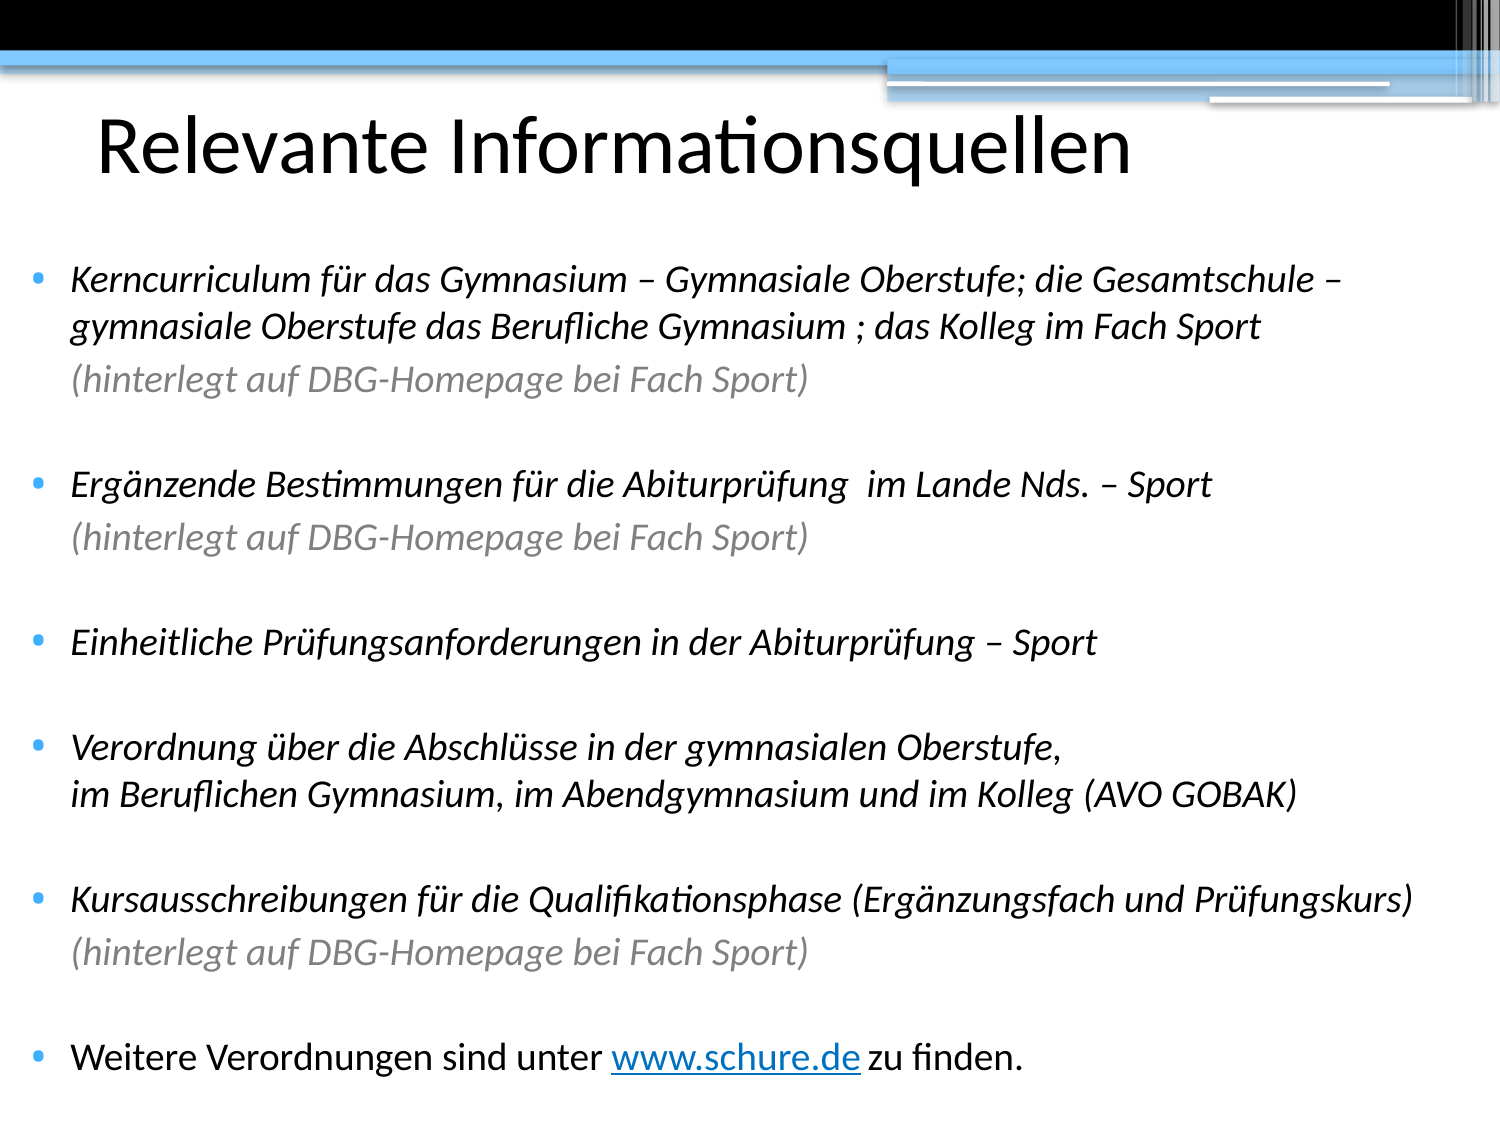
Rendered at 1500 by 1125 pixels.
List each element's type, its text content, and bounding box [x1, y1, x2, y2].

list Kerncurriculum für das Gymnasium – Gymnasiale Oberstufe; die Gesamtschule – gymnasiale Oberstufe das Berufliche Gymnasium ; das Kolleg im Fach Sport (hinterlegt auf DBG-Homepage bei Fach Sport) Ergänzende Bestimmungen für die Abiturprüfung im Lande Nds. – Sport (hinterlegt auf DBG-Homepage bei Fach Sport) Einheitliche Prüfungsanforderungen in der Abiturprüfung – Sport Verordnung über die Abschlüsse in der gymnasialen Oberstufe, im Beruflichen Gymnasium, im Abendgymnasium und im Kolleg (AVO GOBAK) Kursausschreibungen für die Qualifikationsphase (Ergänzungsfach und Prüfungskurs) (hinterlegt auf DBG-Homepage bei Fach Sport) Weitere Verordnungen sind unter www.schure.de zu finden. [0, 246, 1472, 1102]
title Relevante Informationsquellen [82, 46, 1432, 235]
